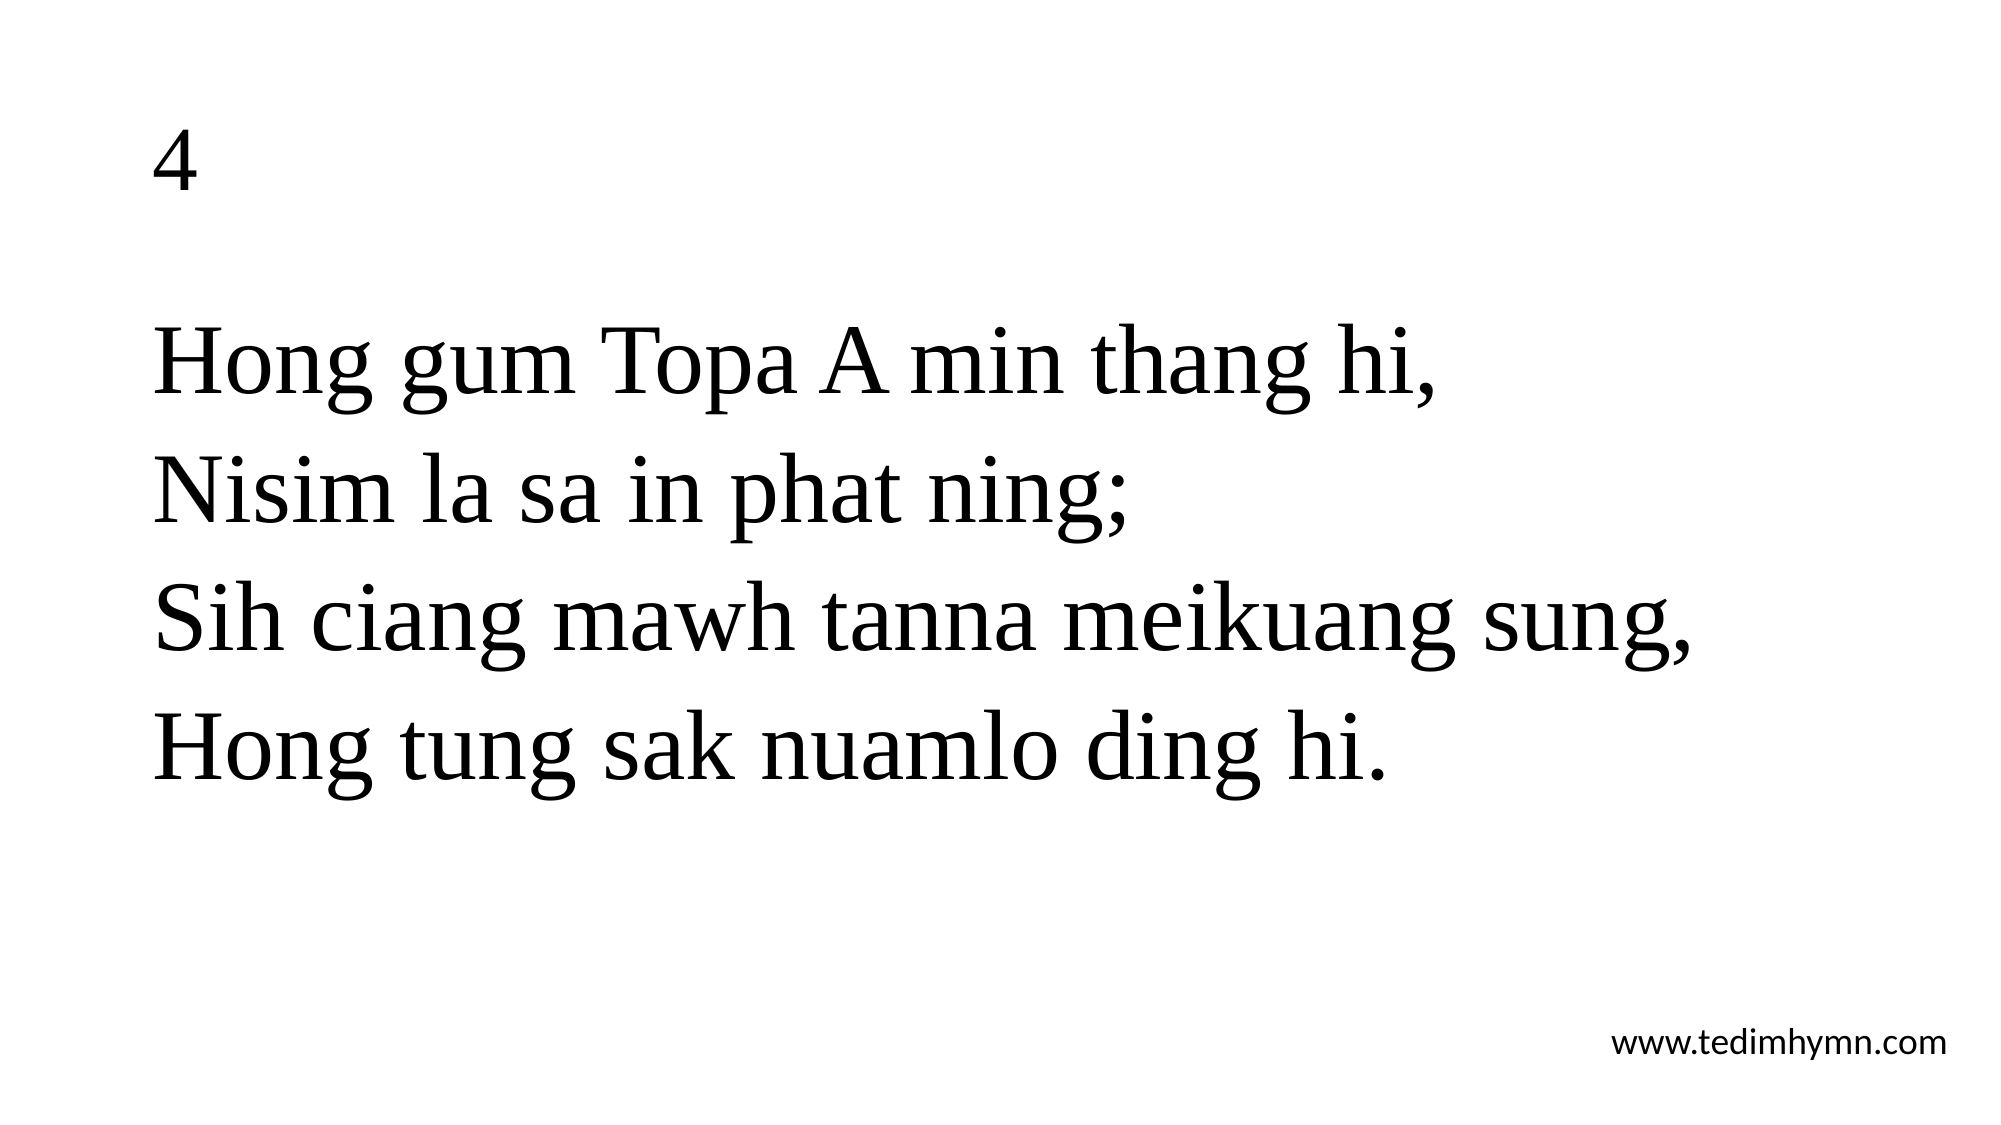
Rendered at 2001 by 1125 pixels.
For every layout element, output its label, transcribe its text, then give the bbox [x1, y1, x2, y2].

text_box www.tedimhymn.com [1596, 1009, 2000, 1070]
list Hong gum Topa A min thang hi, Nisim la sa in phat ning; Sih ciang mawh tanna meikuang sung, Hong tung sak nuamlo ding hi. [137, 299, 1863, 900]
title 4 [137, 80, 1863, 241]
